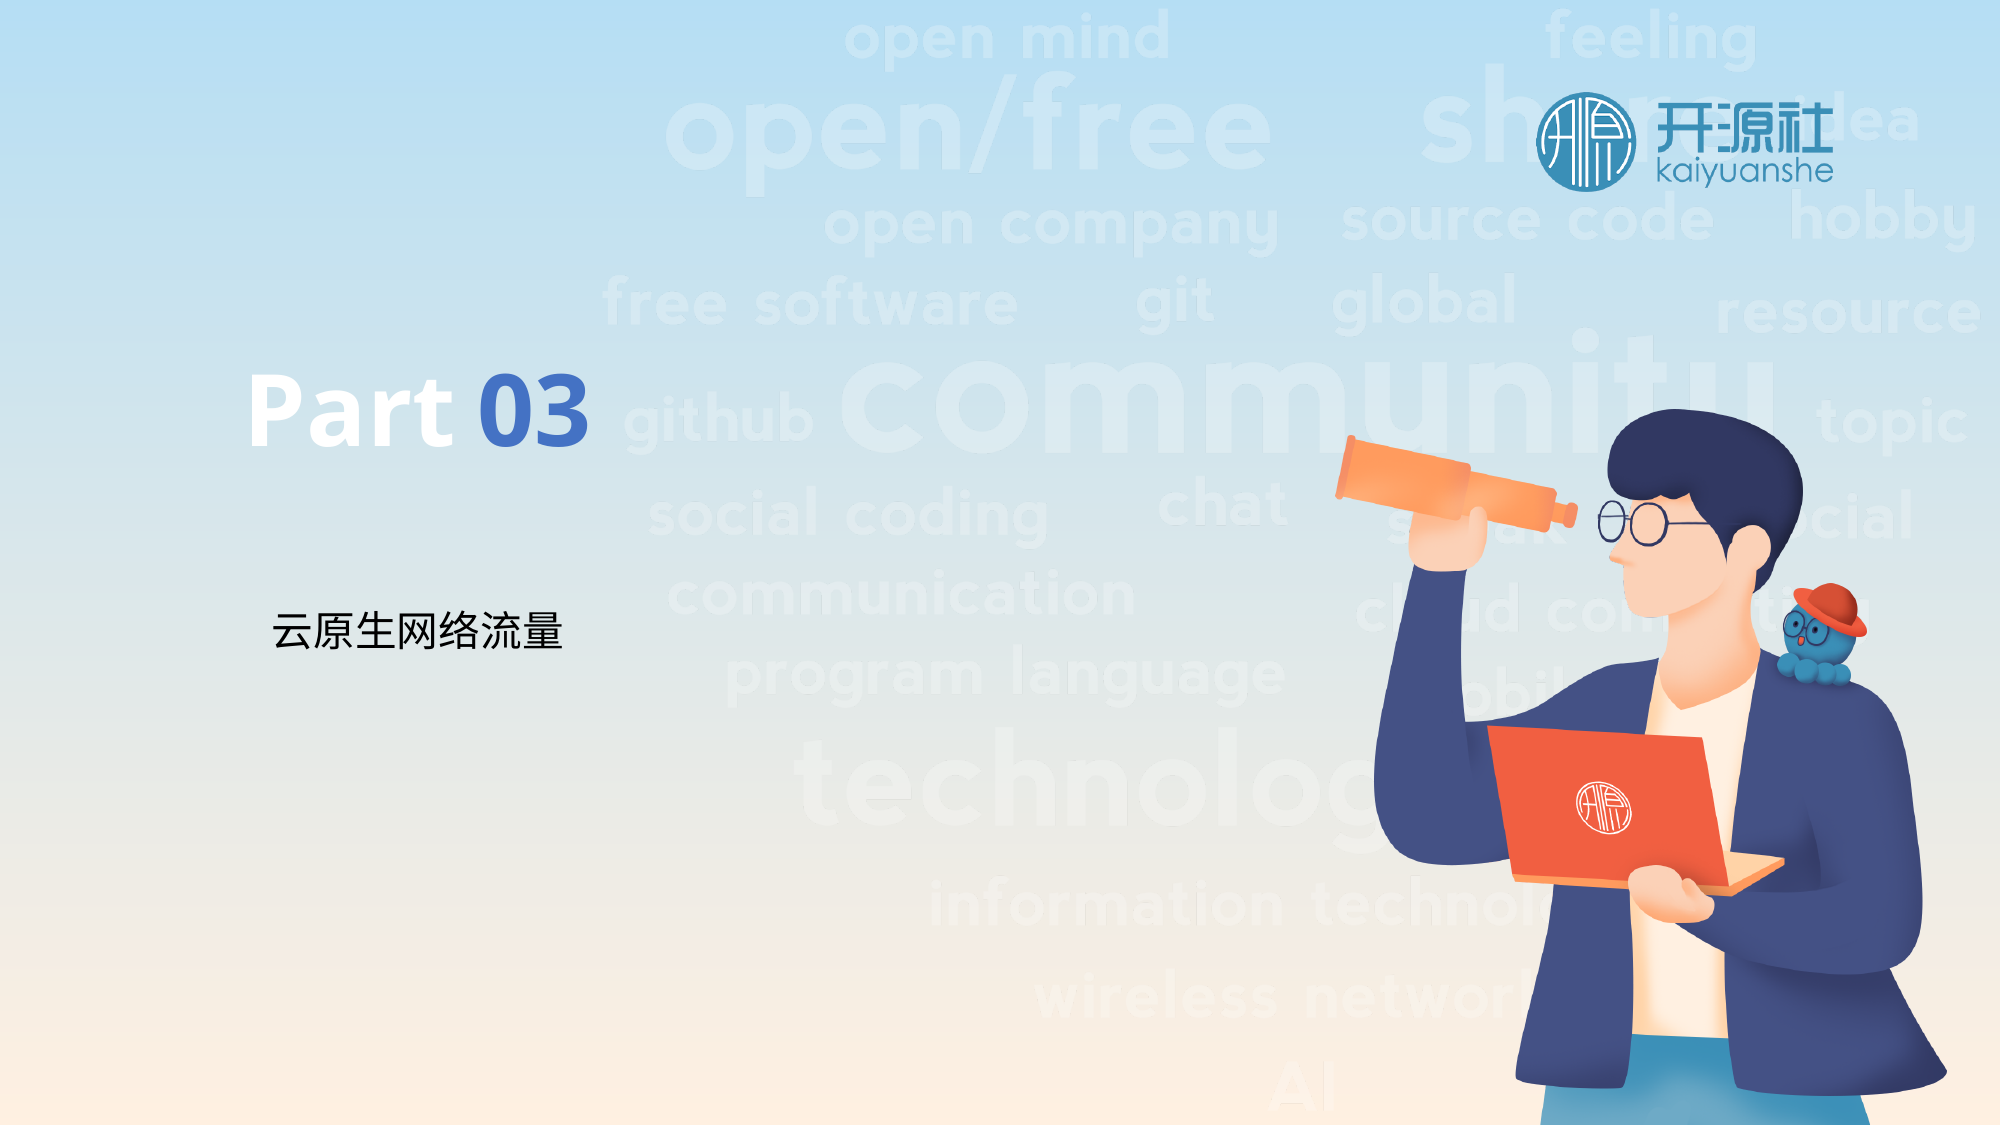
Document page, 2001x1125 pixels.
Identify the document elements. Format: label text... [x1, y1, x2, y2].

picture [1335, 409, 1947, 1125]
list 云原生网络流量 [256, 597, 1143, 681]
text_box 03 [462, 339, 607, 475]
picture [1536, 92, 1833, 192]
text_box Part [229, 339, 462, 475]
